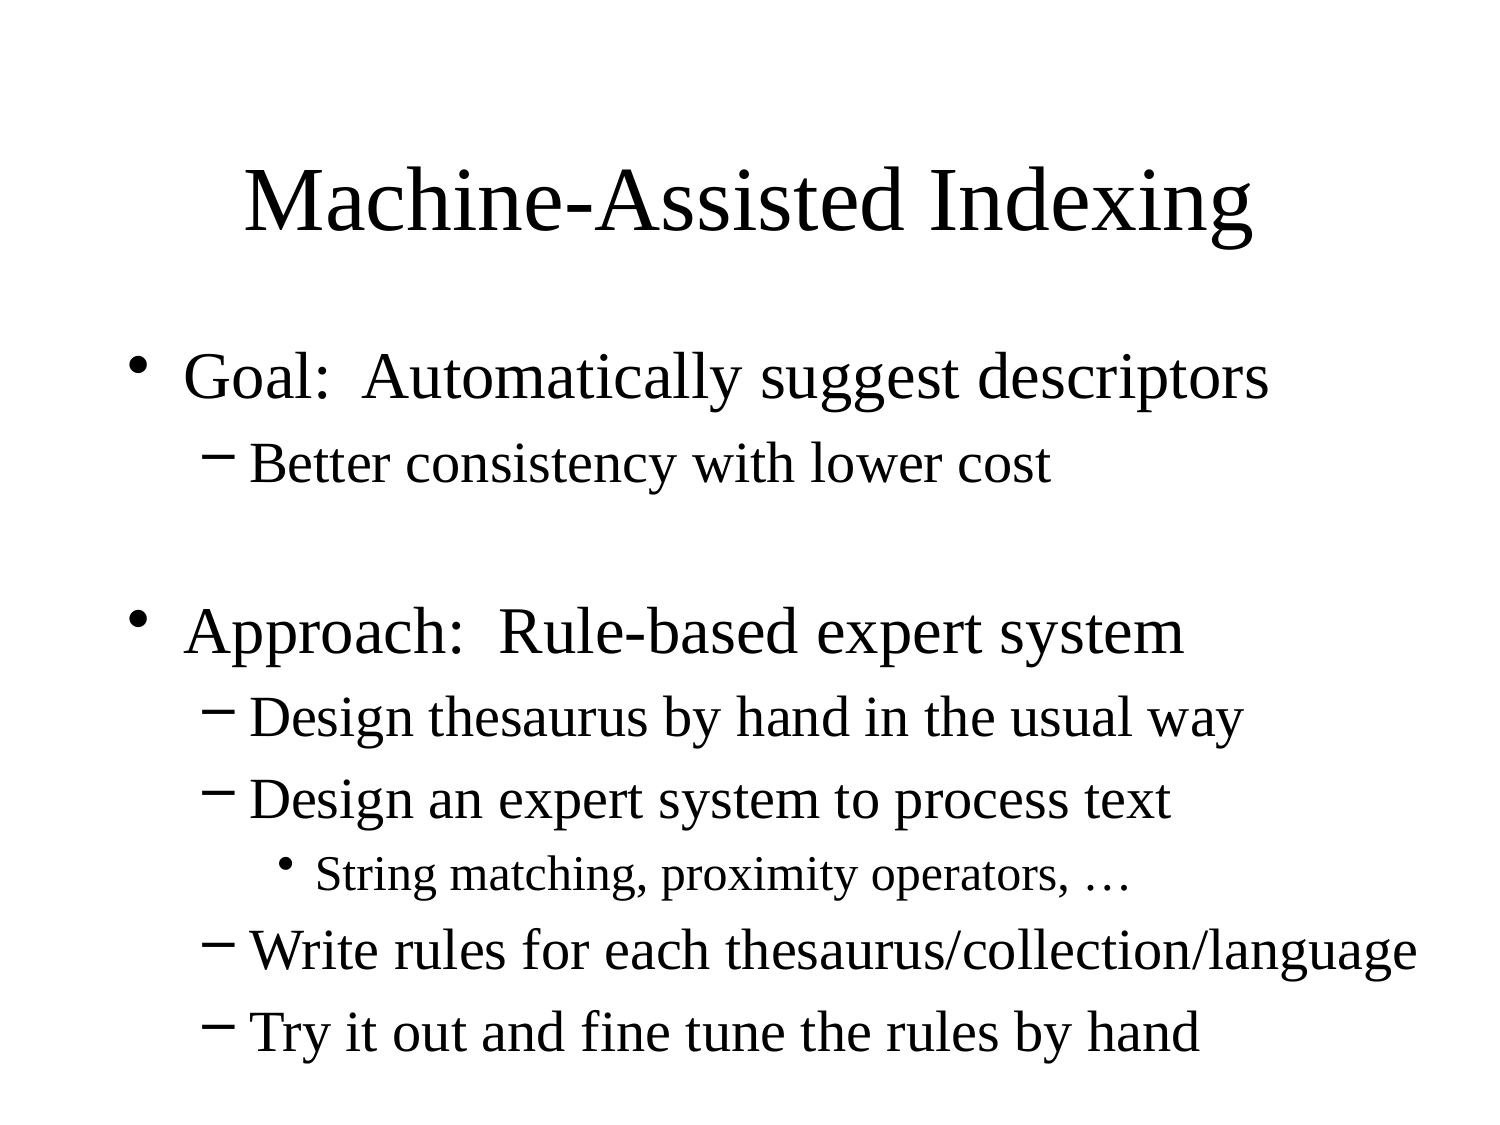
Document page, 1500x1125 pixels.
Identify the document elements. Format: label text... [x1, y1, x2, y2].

title Machine-Assisted Indexing [112, 99, 1388, 288]
list Goal: Automatically suggest descriptors Better consistency with lower cost Approach: Rule-based expert system Design thesaurus by hand in the usual way Design an expert system to process text String matching, proximity operators, … Write rules for each thesaurus/collection/language Try it out and fine tune the rules by hand [112, 324, 1438, 1000]
text_box [112, 1024, 425, 1100]
text_box [512, 1024, 988, 1100]
